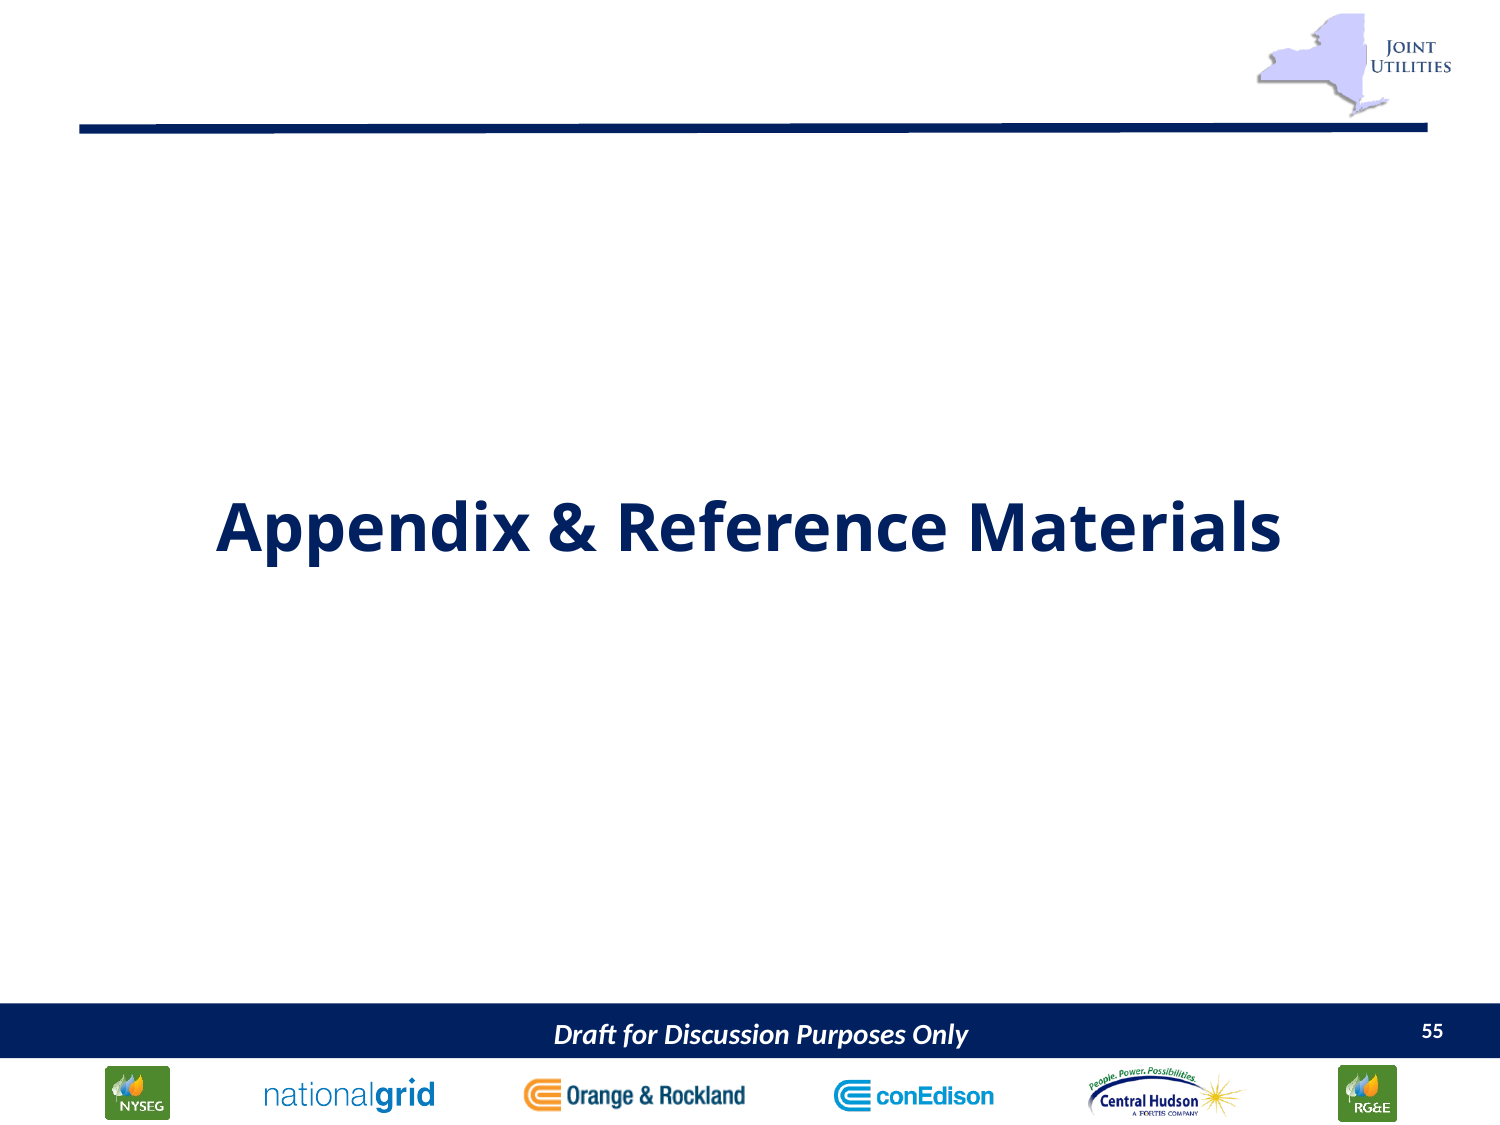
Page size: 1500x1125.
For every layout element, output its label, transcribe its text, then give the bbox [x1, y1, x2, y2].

picture [1086, 1065, 1247, 1120]
picture [262, 1074, 437, 1116]
picture [1338, 1065, 1397, 1122]
text_box Appendix & Reference Materials [0, 488, 1500, 572]
picture [105, 1066, 170, 1120]
picture [1252, 10, 1461, 122]
picture [832, 1078, 994, 1112]
picture [520, 1074, 749, 1116]
